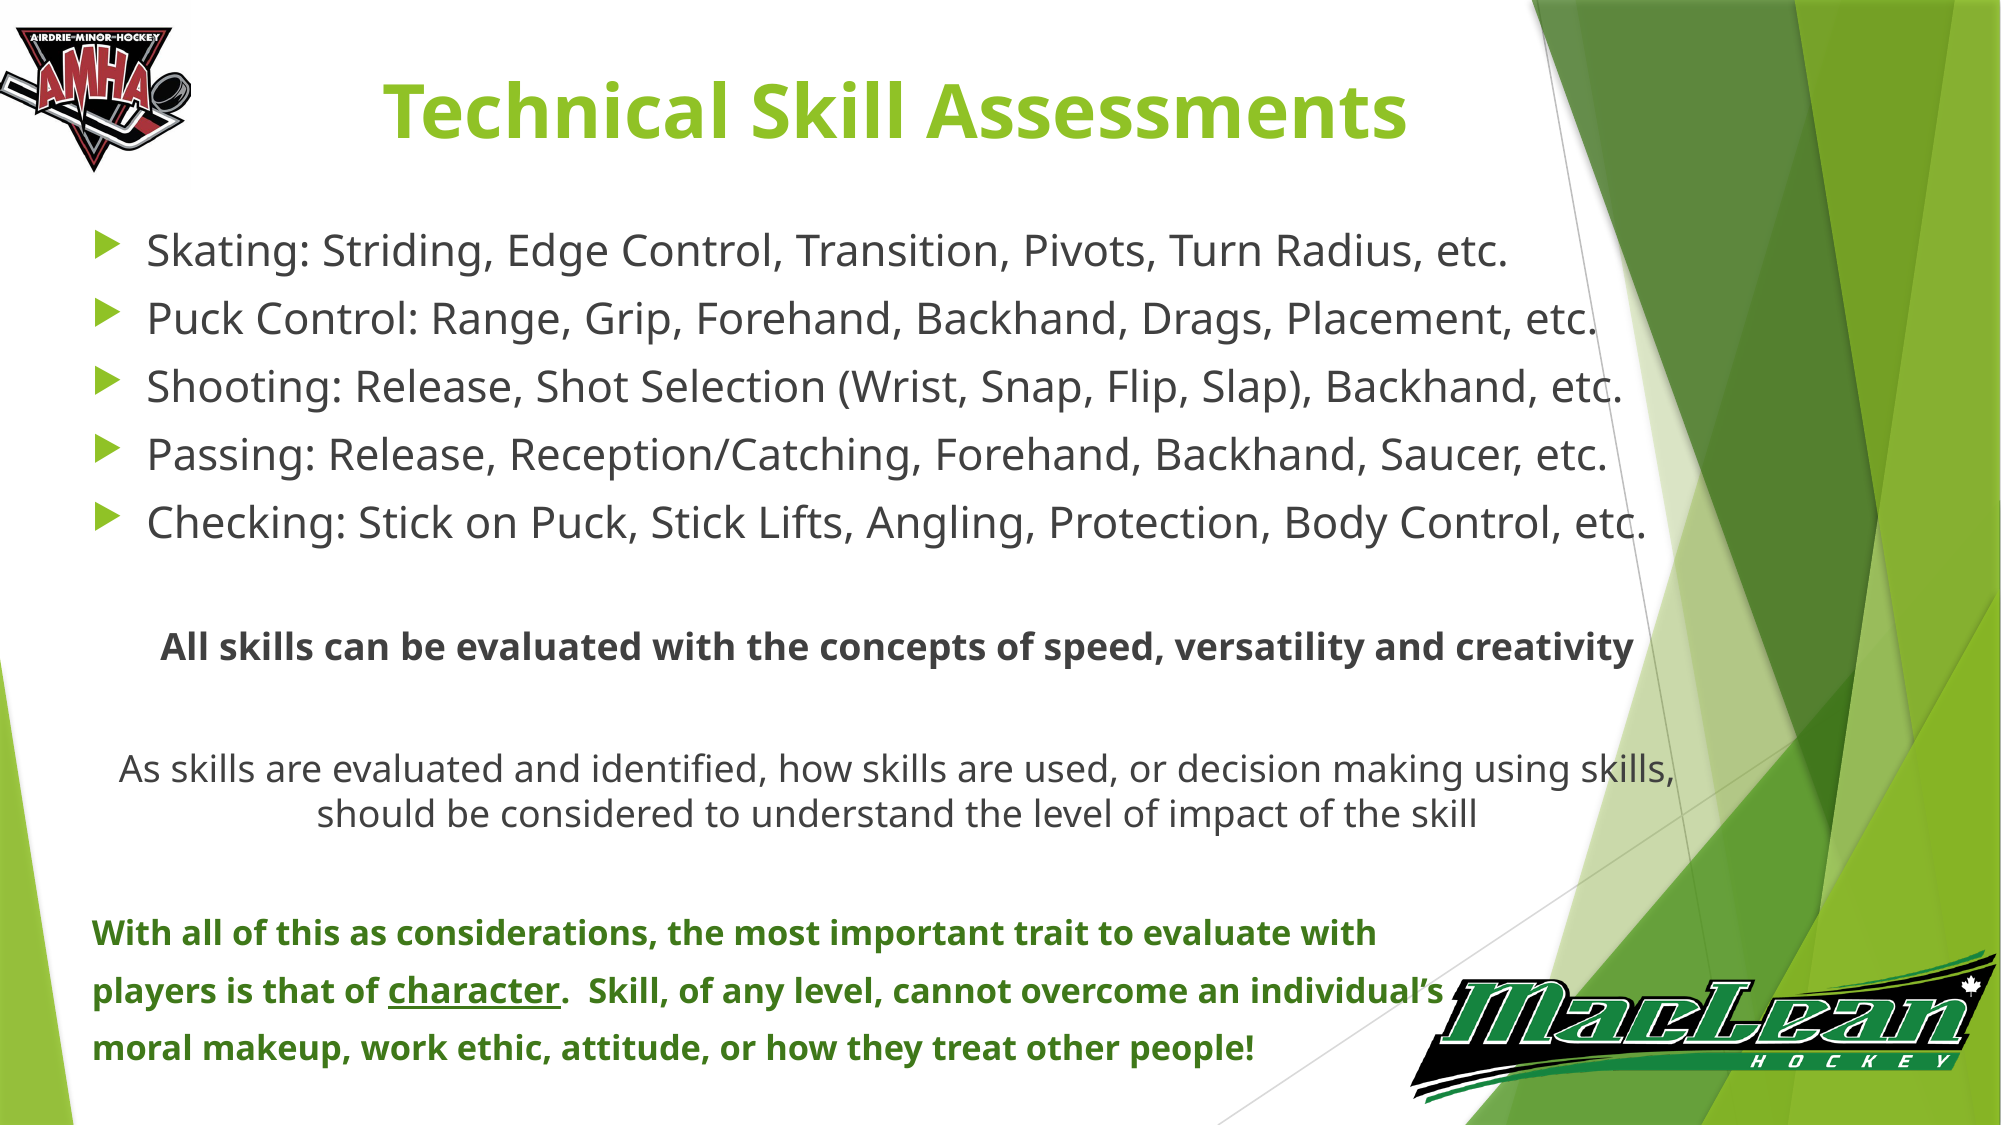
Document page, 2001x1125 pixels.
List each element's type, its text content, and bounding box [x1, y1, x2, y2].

title Technical Skill Assessments [196, 55, 1601, 190]
picture [1356, 933, 2000, 1125]
list [51, 190, 1695, 1070]
text_box Skating: Striding, Edge Control, Transition, Pivots, Turn Radius, etc. Puck Control: Range, Grip, Forehand, Backhand, Drags, Placement, etc. Shooting: Release, Shot Selection (Wrist, Snap, Flip, Slap), Backhand, etc. Passing: Release, Reception/Catching, Forehand, Backhand, Saucer, etc. Checking: Stick on Puck, Stick Lifts, Angling, Protection, Body Control, etc. All skills can be evaluated with the concepts of speed, versatility and creativity As skills are evaluated and identified, how skills are used, or decision making using skills, should be considered to understand the level of impact of the skill With all of this as considerations, the most important trait to evaluate with players is that of character. Skill, of any level, cannot overcome an individual’s moral makeup, work ethic, attitude, or how they treat other people! [76, 215, 1720, 1094]
picture [0, 0, 192, 192]
